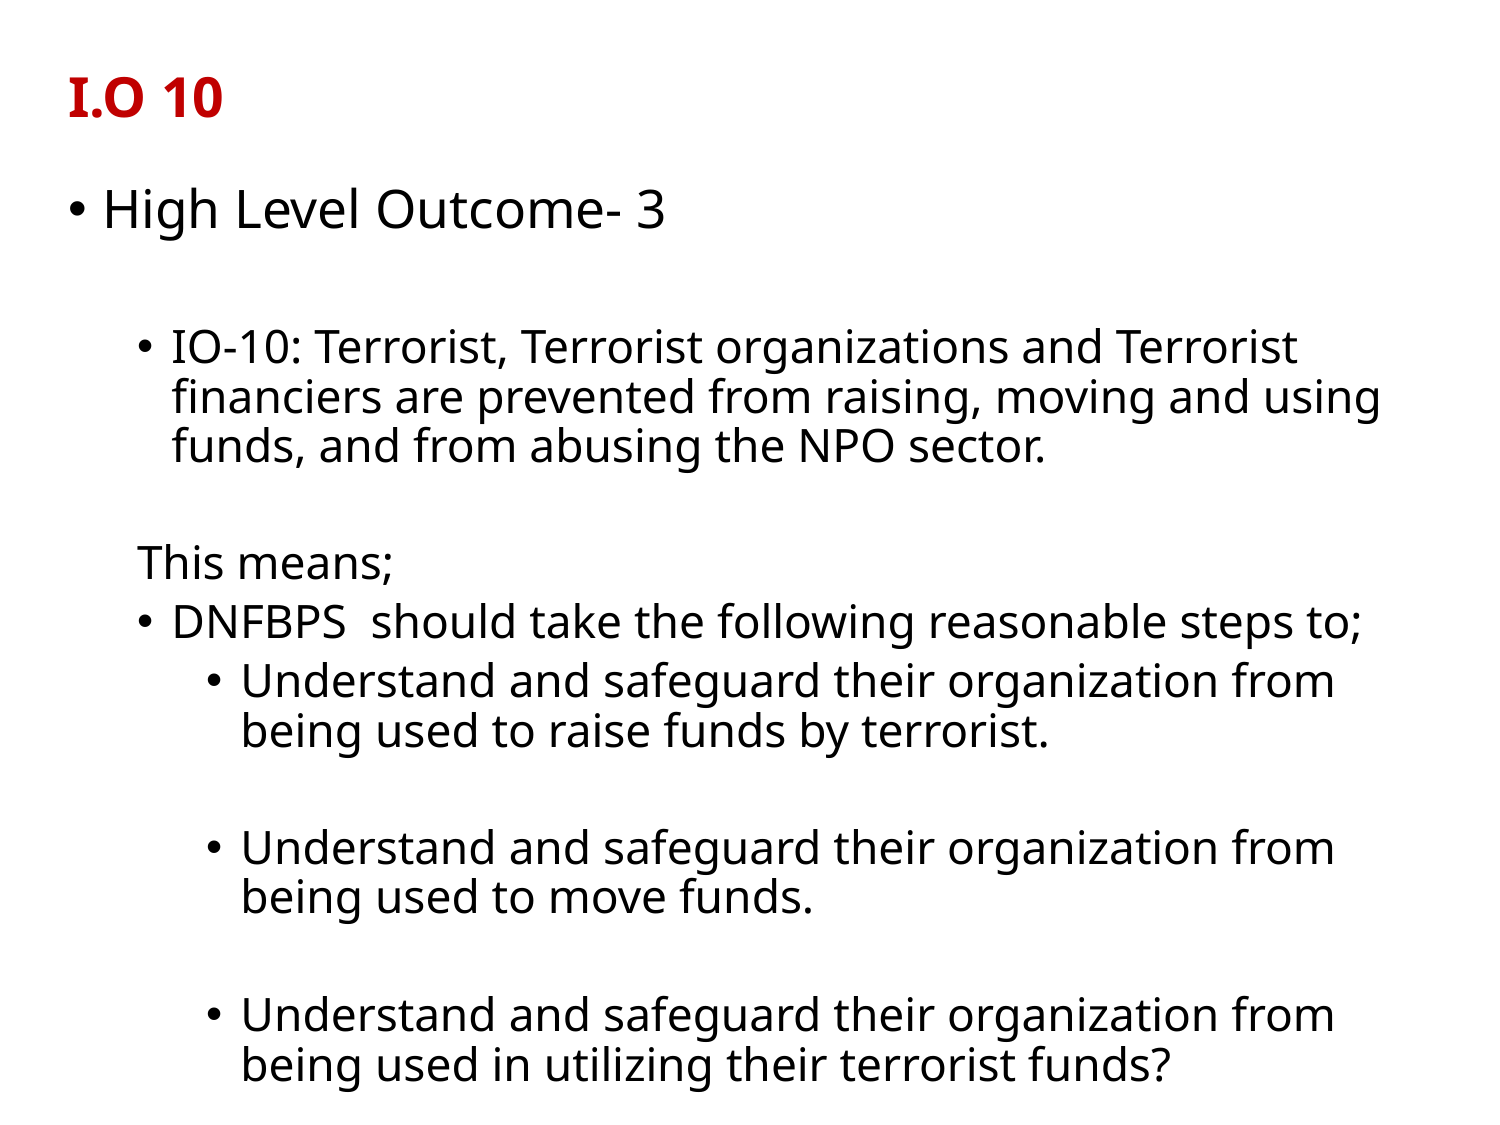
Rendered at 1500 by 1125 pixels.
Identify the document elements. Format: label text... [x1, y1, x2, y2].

list High Level Outcome- 3 IO-10: Terrorist, Terrorist organizations and Terrorist financiers are prevented from raising, moving and using funds, and from abusing the NPO sector. This means; DNFBPS should take the following reasonable steps to; Understand and safeguard their organization from being used to raise funds by terrorist. Understand and safeguard their organization from being used to move funds. Understand and safeguard their organization from being used in utilizing their terrorist funds? [53, 174, 1447, 1100]
title I.O 10 [53, 62, 1347, 138]
